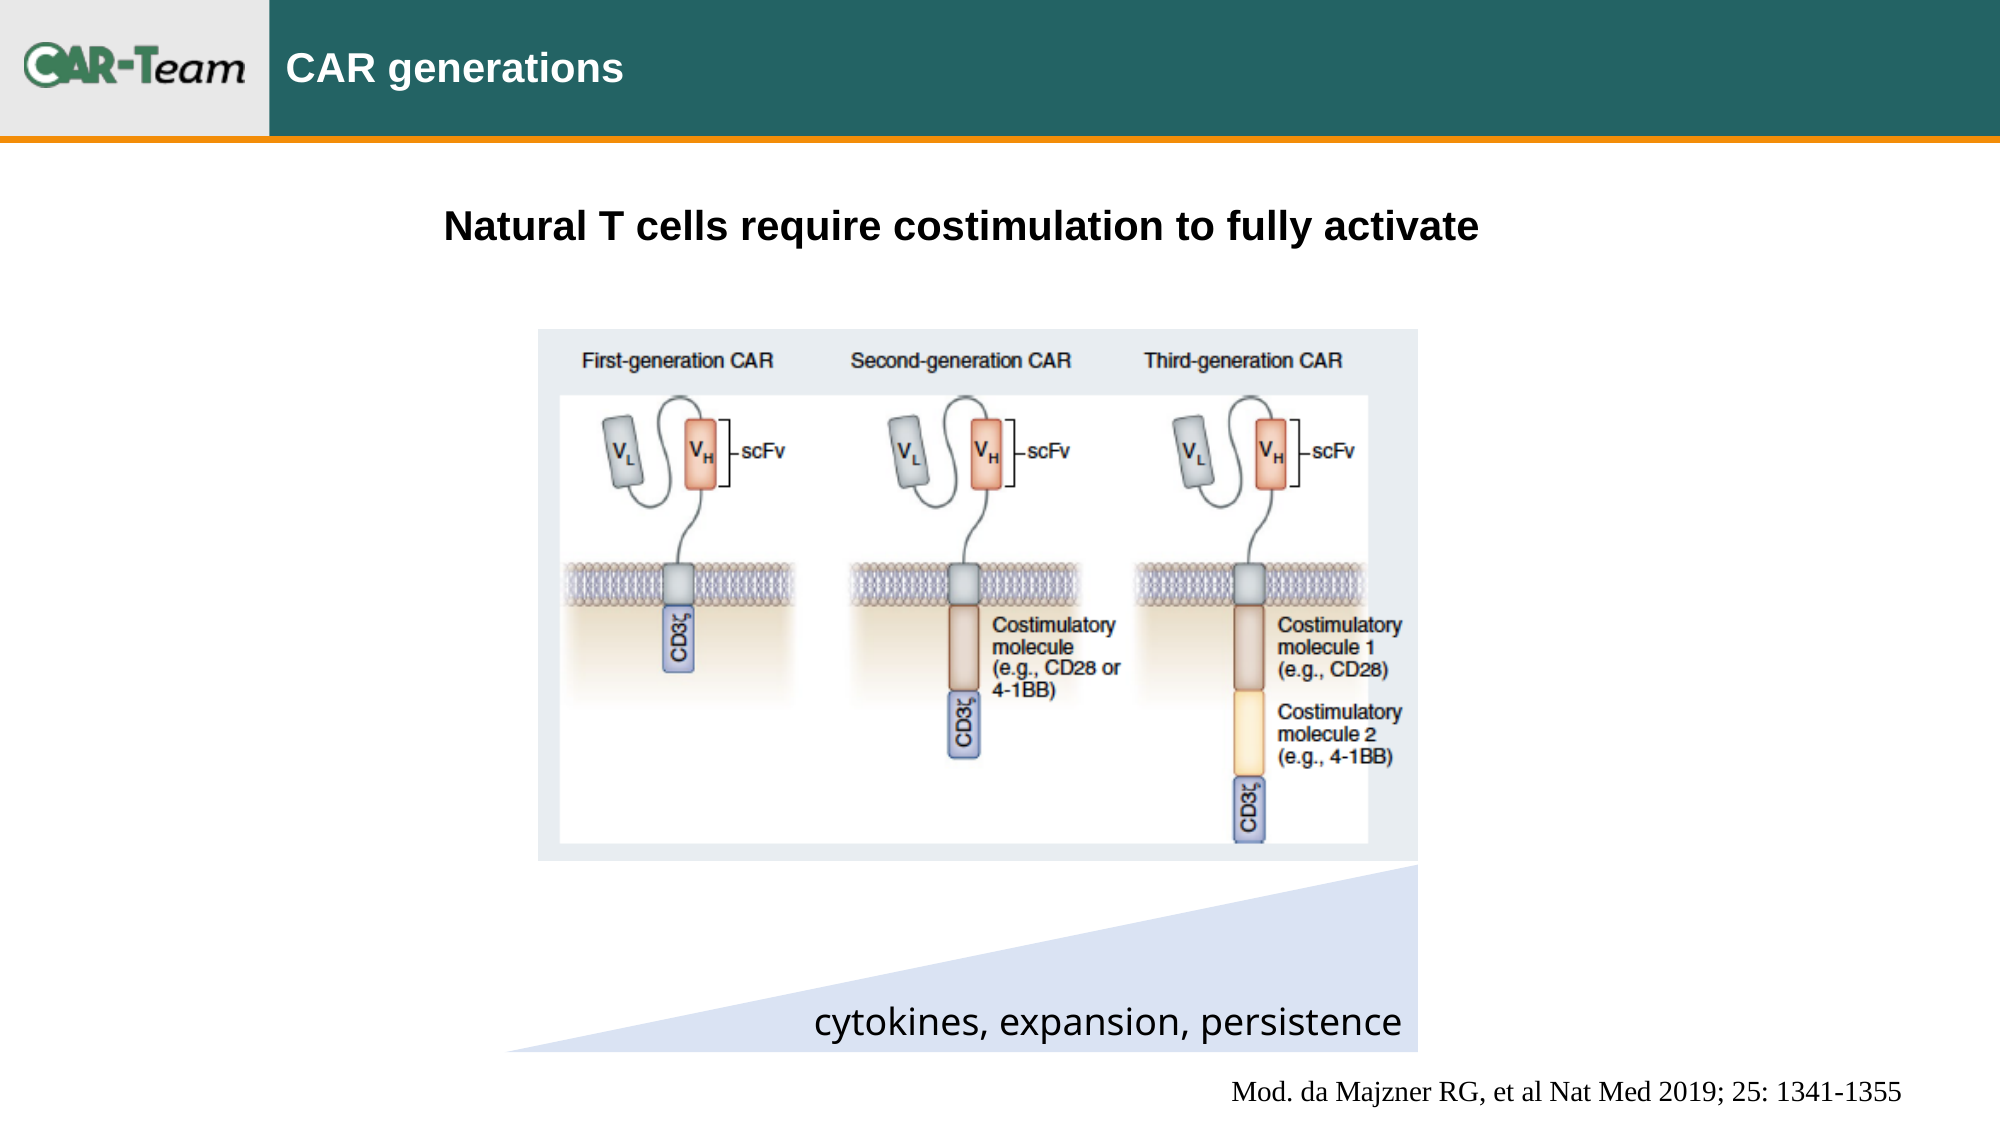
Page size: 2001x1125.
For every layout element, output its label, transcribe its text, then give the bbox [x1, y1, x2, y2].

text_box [376, 329, 1418, 1053]
picture [24, 42, 245, 88]
title CAR generations [270, 0, 1996, 139]
list Natural T cells require costimulation to fully activate [315, 191, 1620, 278]
footer Mod. da Majzner RG, et al Nat Med 2019; 25: 1341-1355 [1143, 1060, 1990, 1115]
